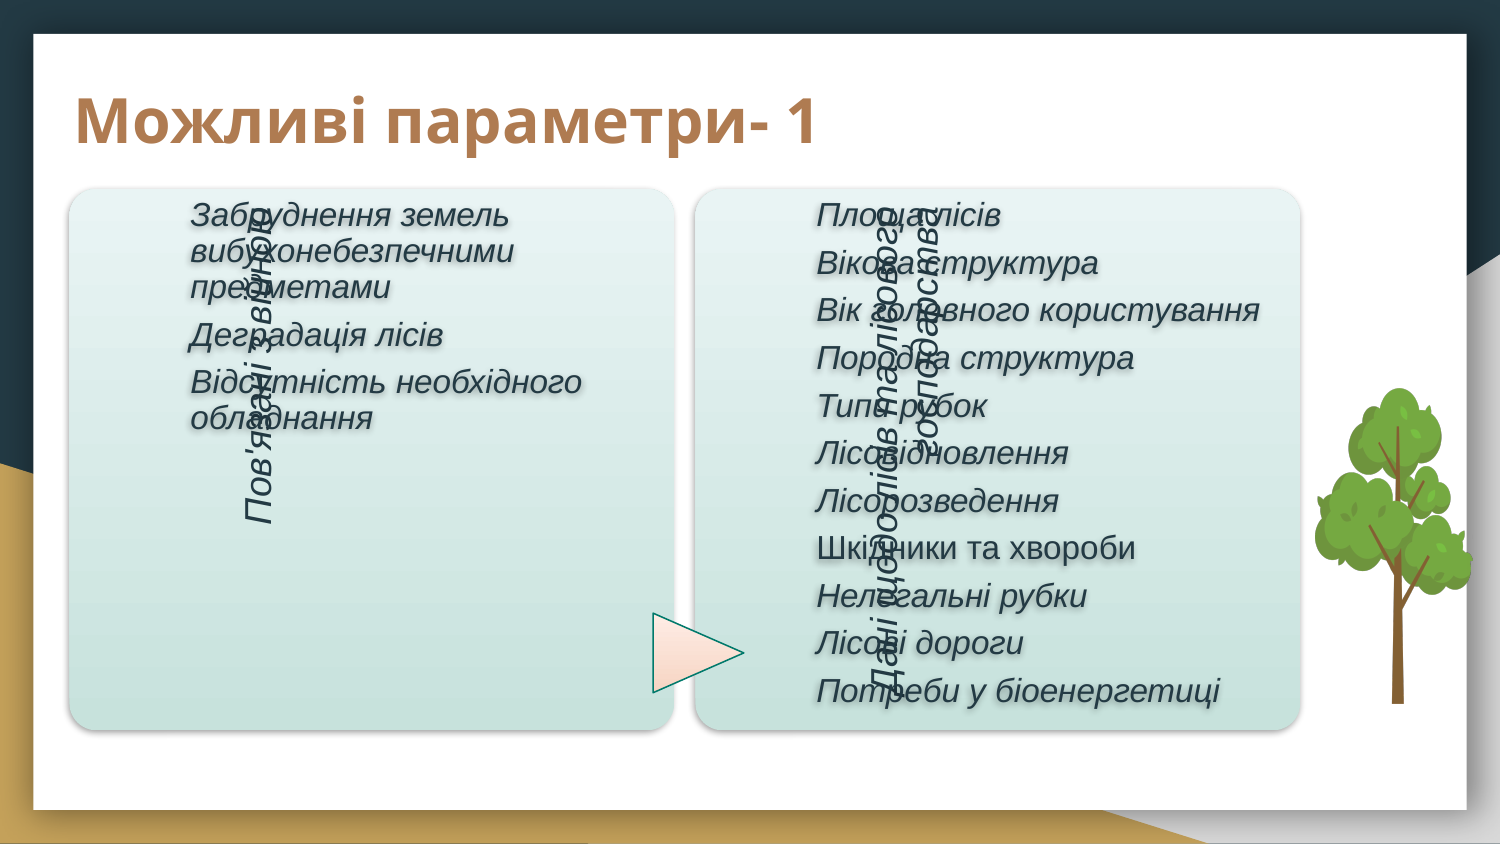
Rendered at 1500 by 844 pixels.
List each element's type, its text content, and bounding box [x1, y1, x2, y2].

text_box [68, 188, 1301, 731]
picture [1315, 388, 1474, 705]
title Можливі параметри- 1 [58, 66, 1291, 223]
